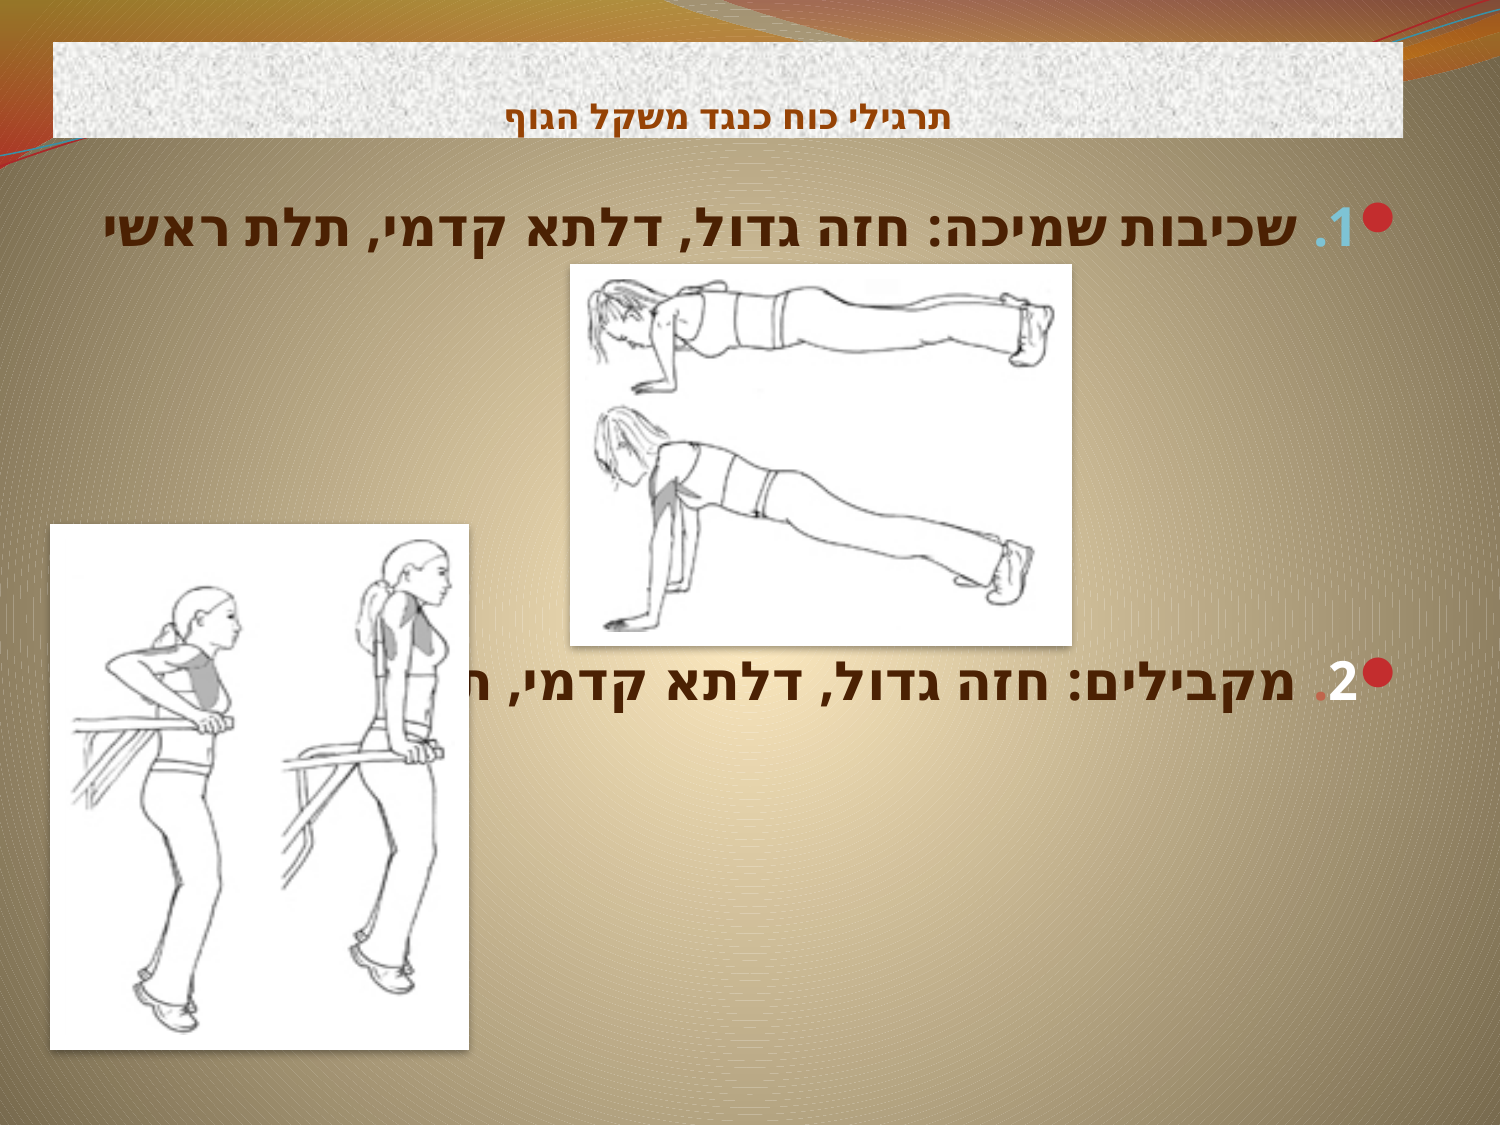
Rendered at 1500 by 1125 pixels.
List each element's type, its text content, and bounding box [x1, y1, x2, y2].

title תרגילי כוח כנגד משקל הגוף [53, 42, 1404, 138]
picture [584, 278, 1058, 632]
list 1. שכיבות שמיכה: חזה גדול, דלתא קדמי, תלת ראשי 2. מקבילים: חזה גדול, דלתא קדמי, תלת ראשי [75, 184, 1425, 1038]
picture [64, 538, 455, 1036]
